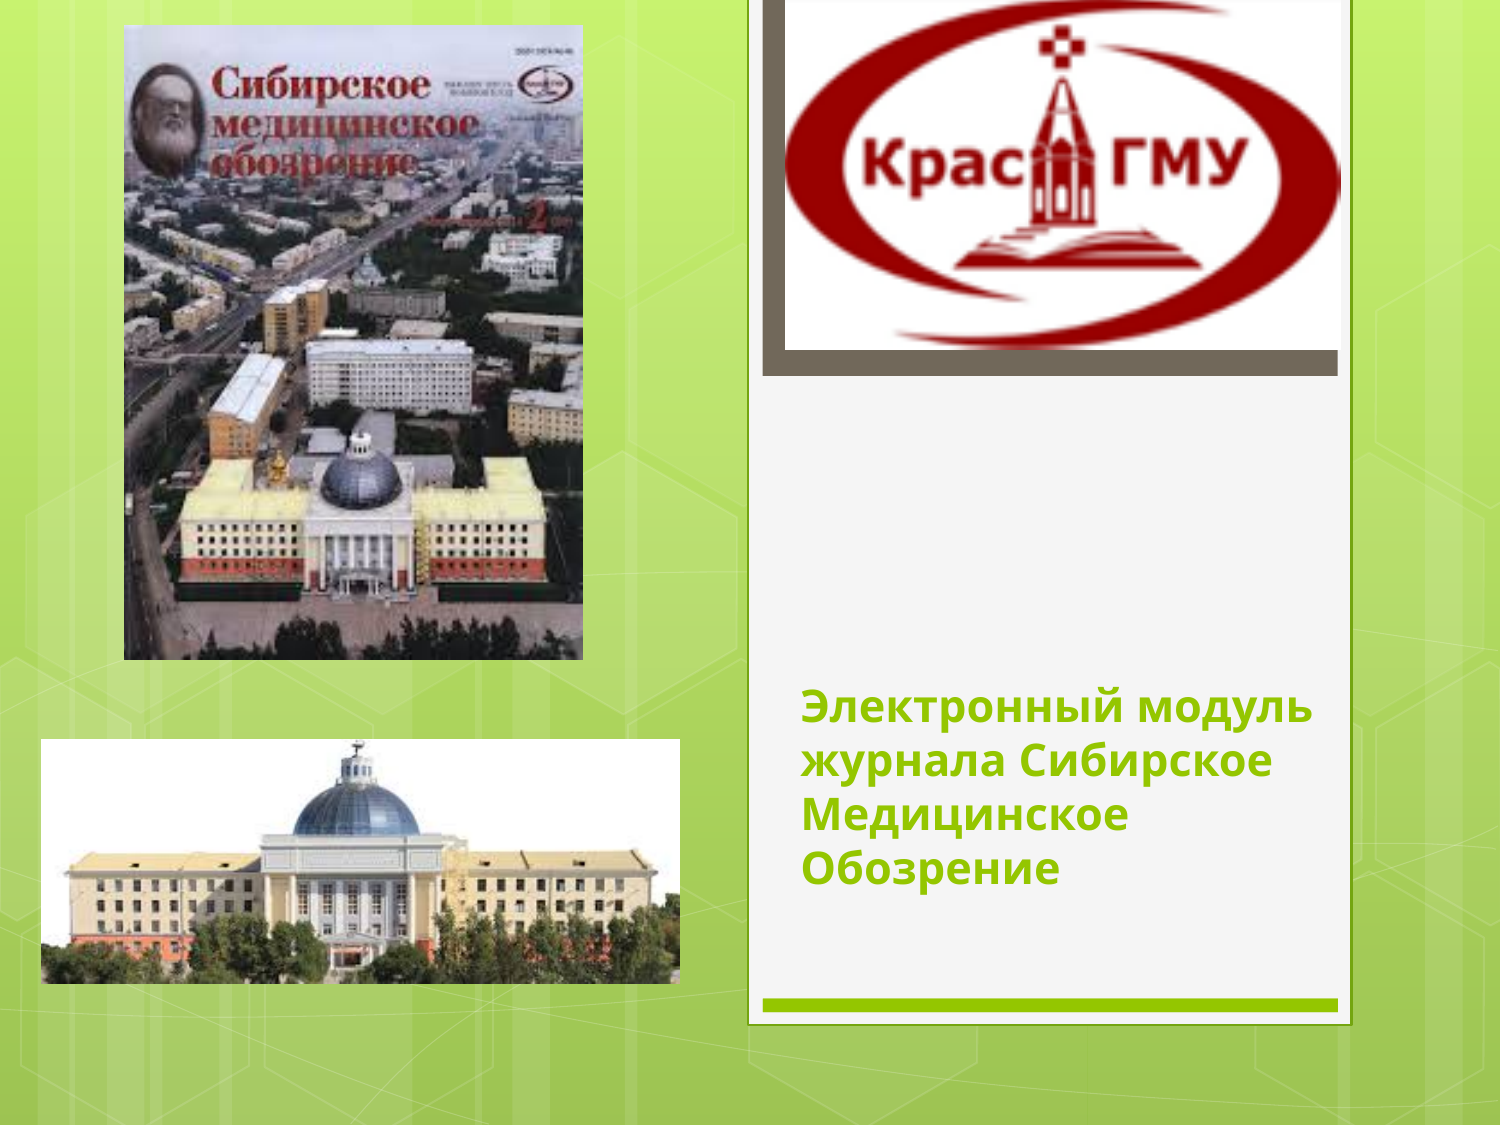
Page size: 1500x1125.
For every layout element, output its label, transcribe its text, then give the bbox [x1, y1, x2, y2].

picture [123, 25, 584, 660]
picture [785, 0, 1341, 351]
picture [41, 739, 680, 984]
title Электронный модуль журнала Сибирское Медицинское Обозрение [785, 621, 1329, 901]
